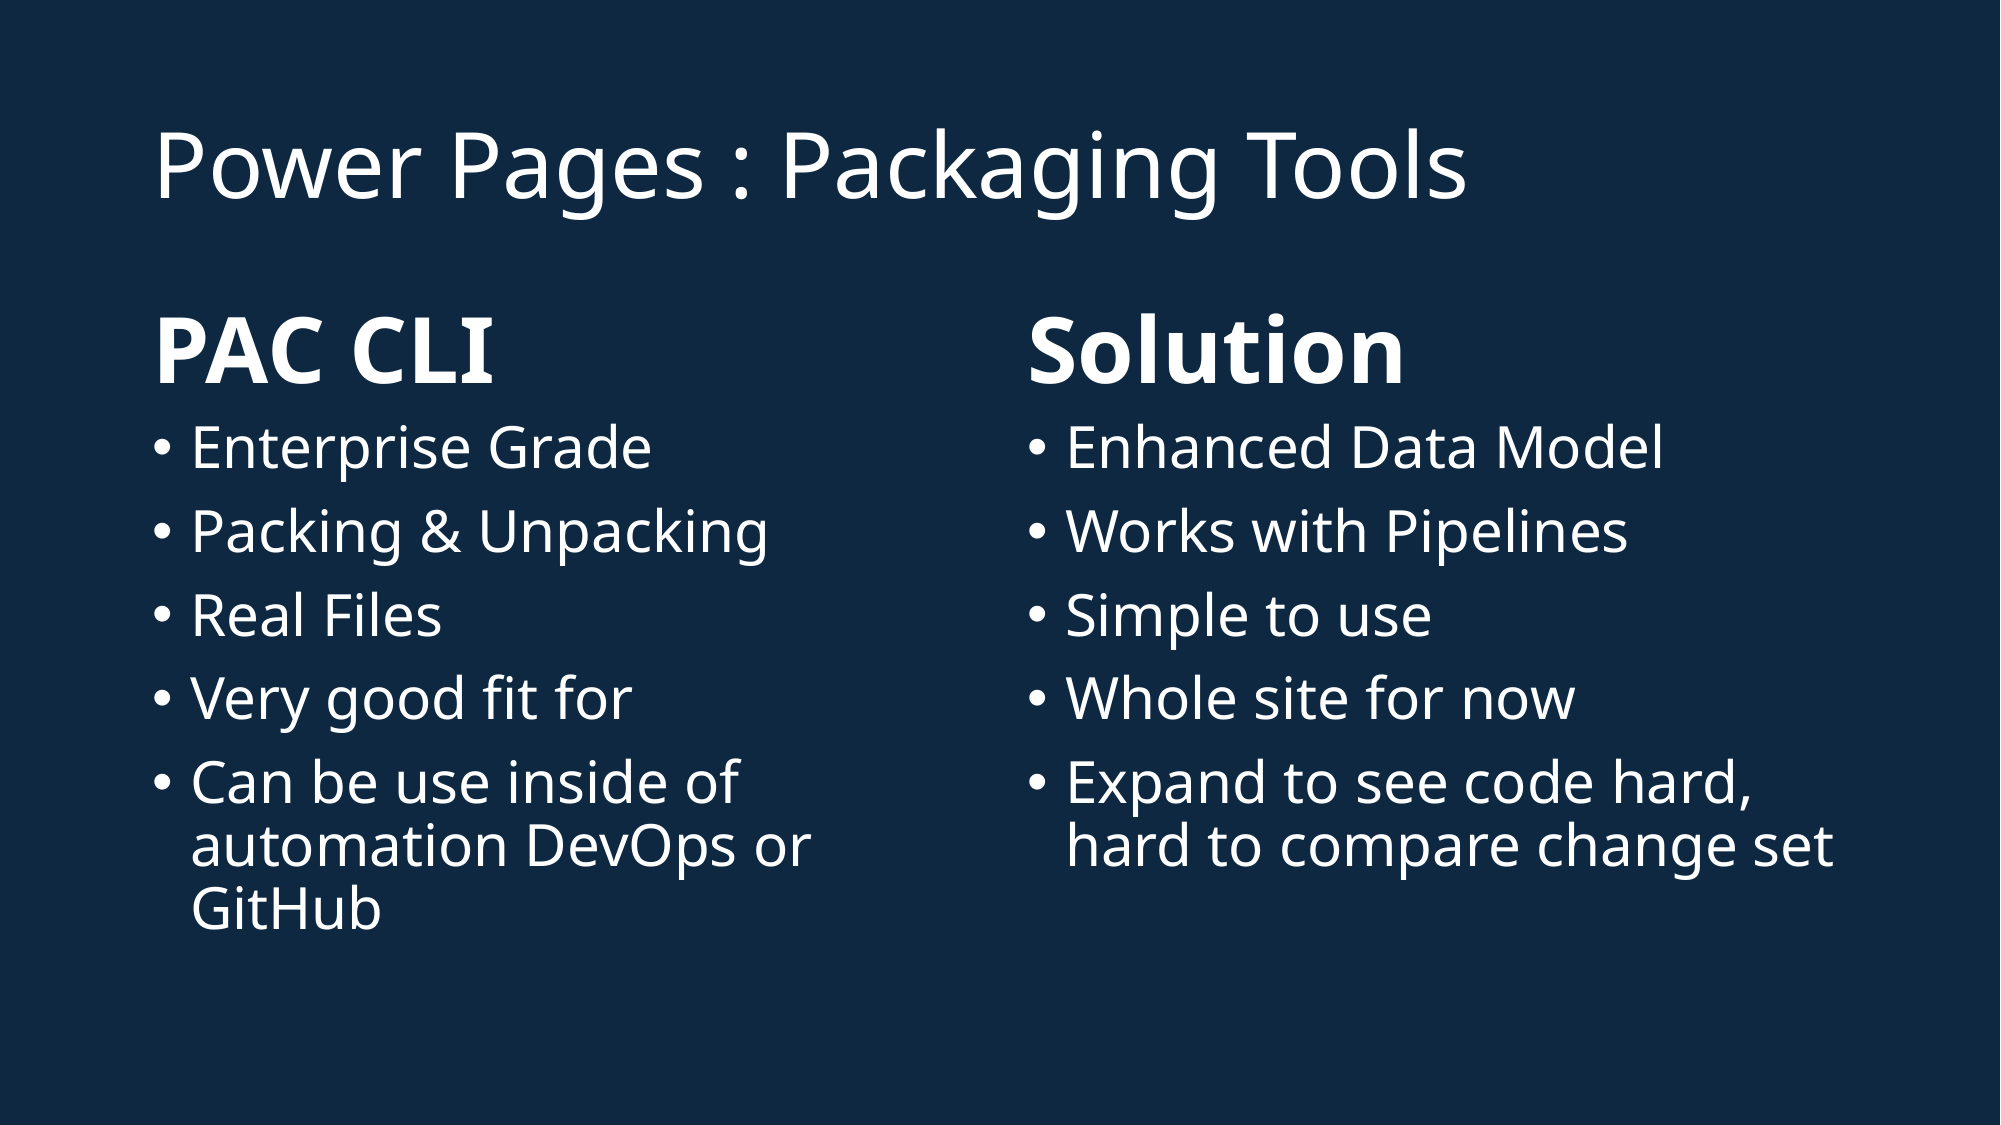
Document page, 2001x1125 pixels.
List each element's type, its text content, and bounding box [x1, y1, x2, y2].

list Enterprise Grade Packing & Unpacking Real Files Very good fit for Can be use inside of automation DevOps or GitHub [137, 410, 984, 1016]
list Enhanced Data Model Works with Pipelines Simple to use Whole site for now Expand to see code hard, hard to compare change set [1012, 410, 1863, 1016]
title Power Pages : Packaging Tools [137, 59, 1863, 278]
list Solution [1012, 275, 1863, 410]
list PAC CLI [137, 275, 984, 410]
